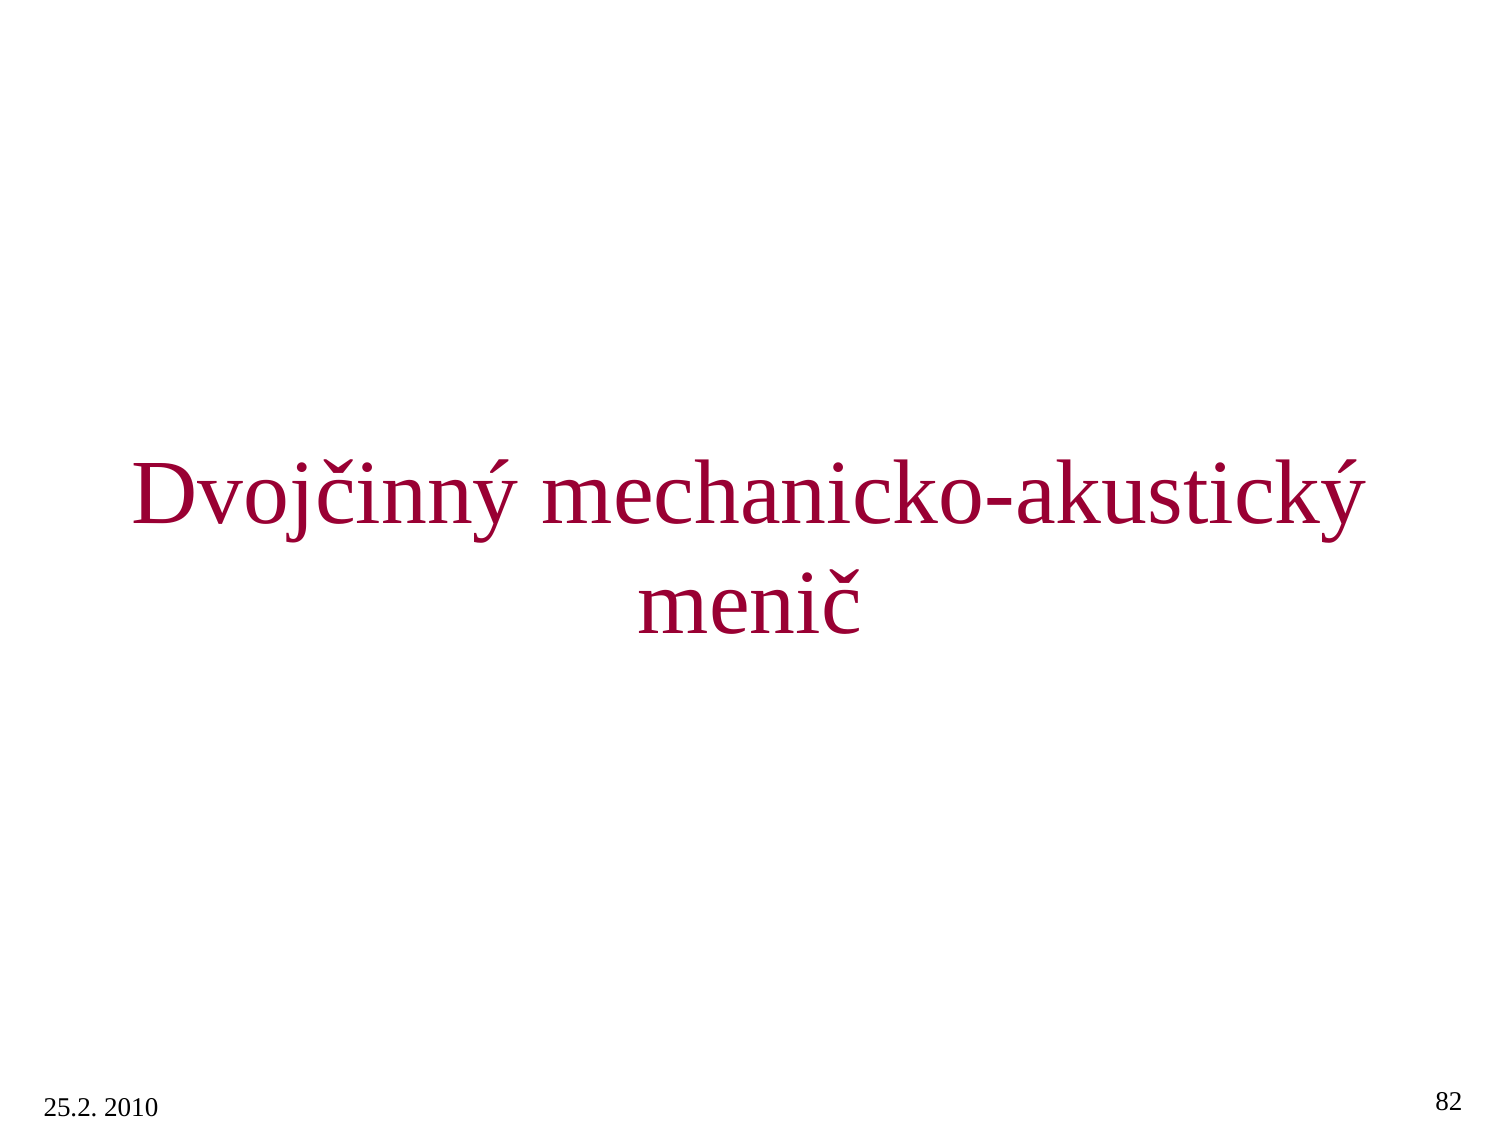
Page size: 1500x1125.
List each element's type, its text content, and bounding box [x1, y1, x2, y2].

slide_number 82 [1074, 1076, 1477, 1125]
title Dvojčinný mechanicko-akustický menič [23, 414, 1477, 669]
slide_number 25.2. 2010 [29, 1082, 425, 1125]
